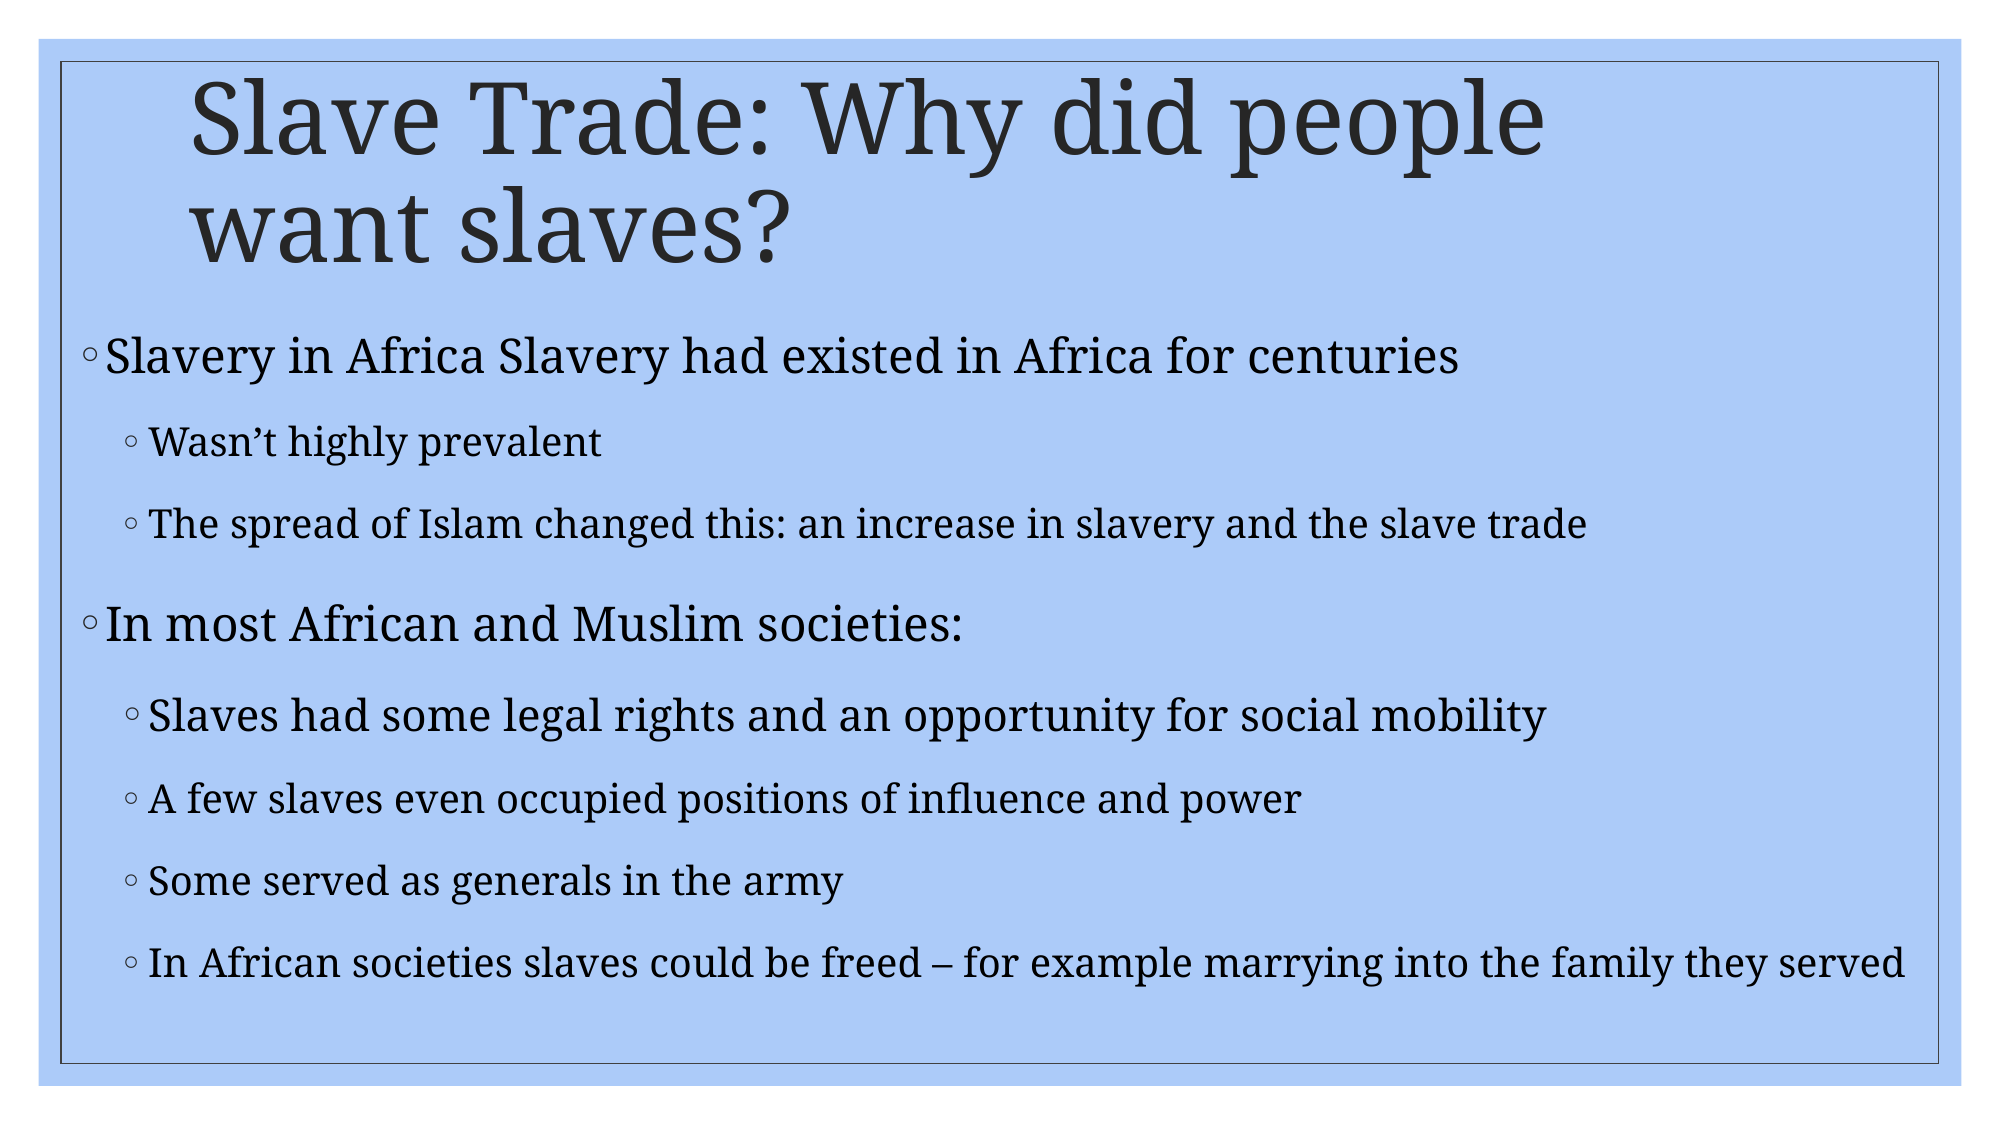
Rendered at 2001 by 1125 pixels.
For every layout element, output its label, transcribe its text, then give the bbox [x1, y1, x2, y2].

list Slavery in Africa Slavery had existed in Africa for centuries Wasn’t highly prevalent The spread of Islam changed this: an increase in slavery and the slave trade In most African and Muslim societies: Slaves had some legal rights and an opportunity for social mobility A few slaves even occupied positions of influence and power Some served as generals in the army In African societies slaves could be freed – for example marrying into the family they served [61, 288, 1939, 1061]
title Slave Trade: Why did people want slaves? [174, 63, 1825, 288]
